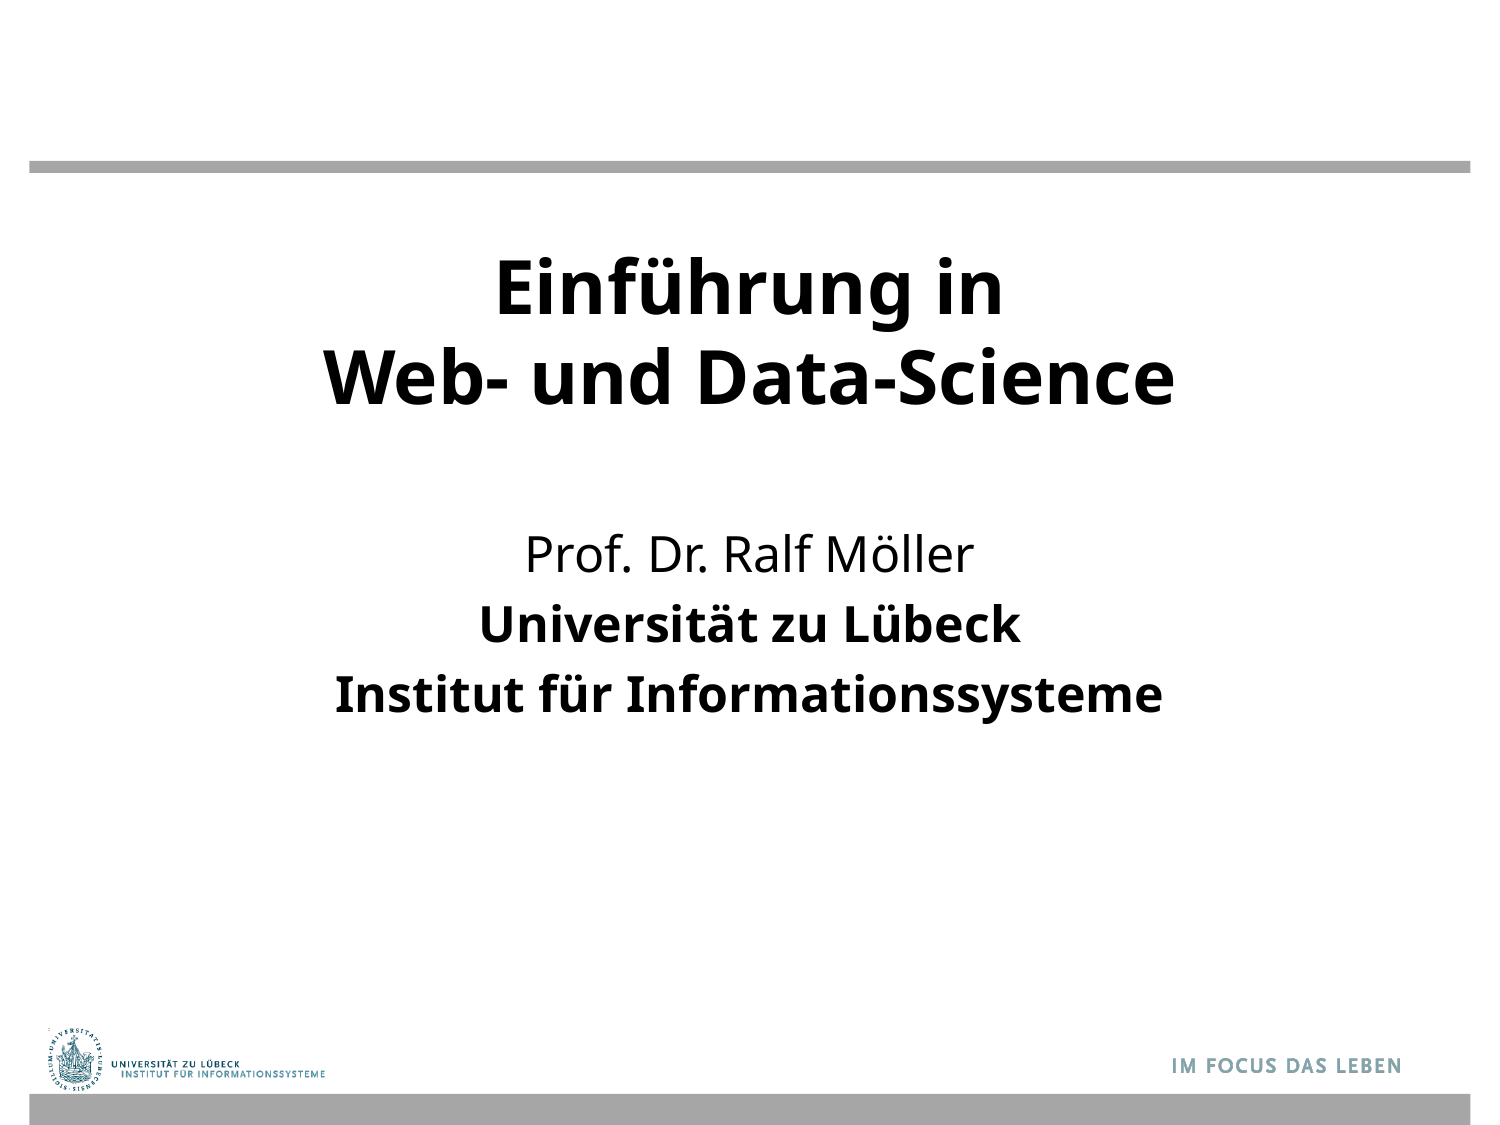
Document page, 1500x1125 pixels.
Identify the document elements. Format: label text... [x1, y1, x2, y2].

title Einführung in Web- und Data-Science [112, 231, 1388, 386]
picture [1173, 1058, 1400, 1073]
subtitle Prof. Dr. Ralf Möller Universität zu Lübeck Institut für Informationssysteme [225, 515, 1275, 1012]
